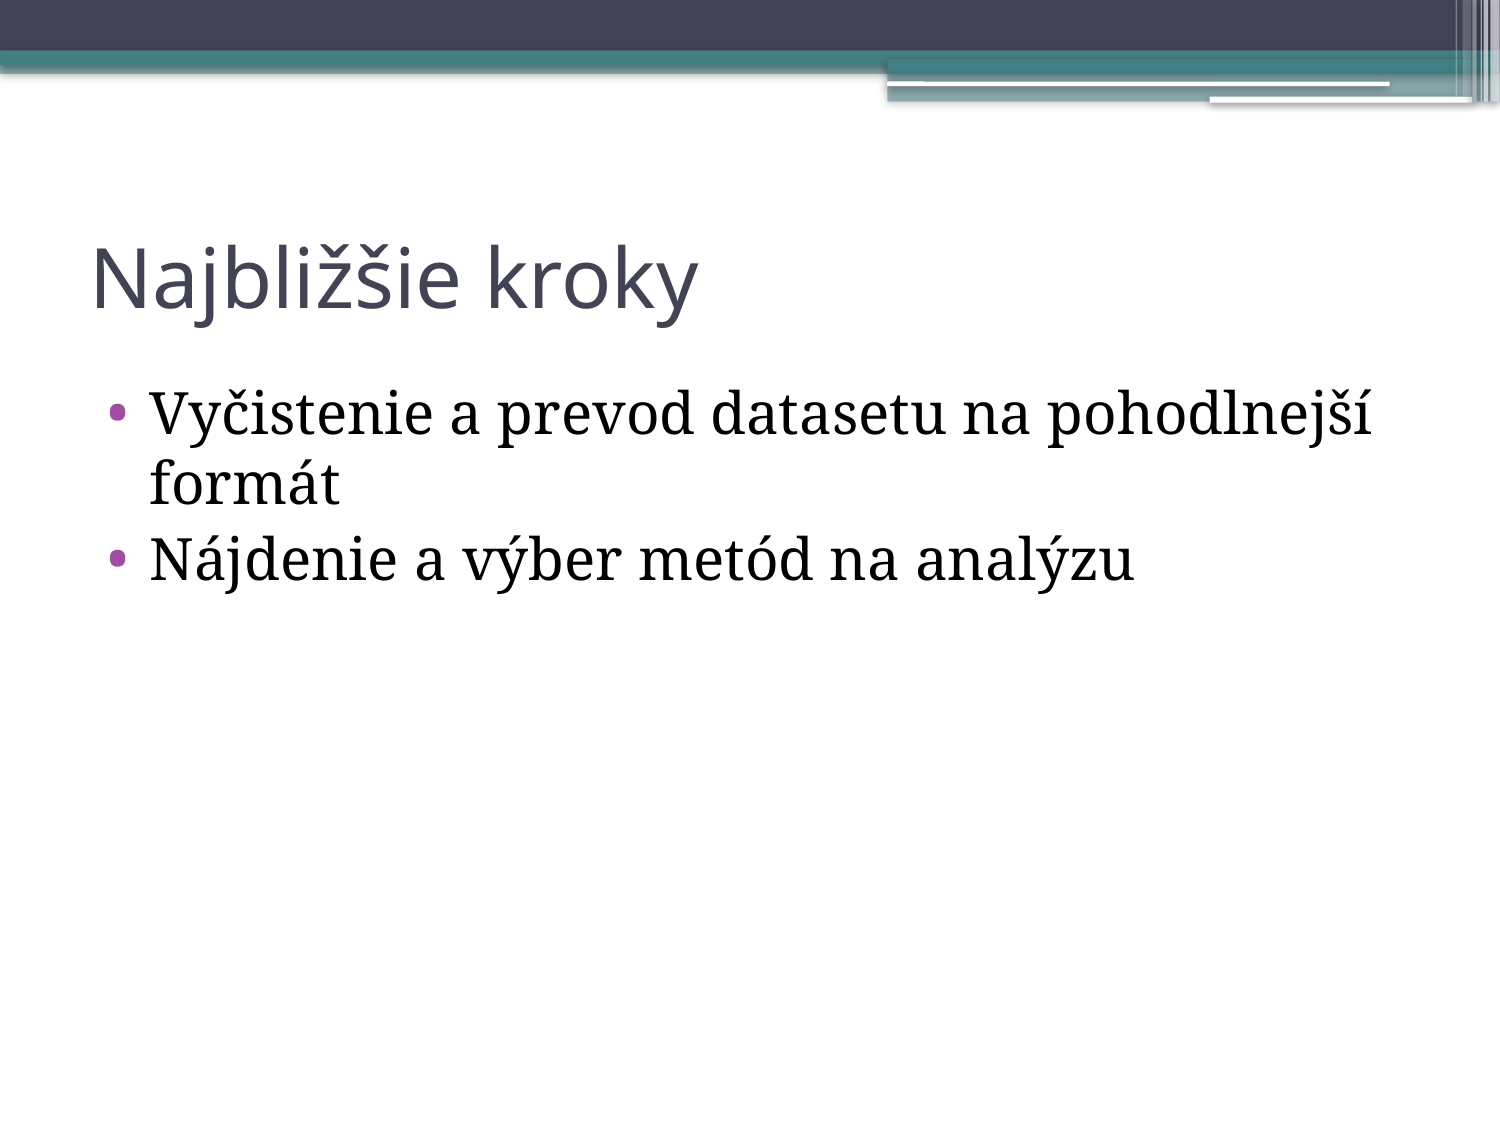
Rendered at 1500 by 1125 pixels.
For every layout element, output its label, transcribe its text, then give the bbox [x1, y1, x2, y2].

list Vyčistenie a prevod datasetu na pohodlnejší formát Nájdenie a výber metód na analýzu [75, 368, 1425, 1079]
title Najbližšie kroky [75, 187, 1425, 363]
